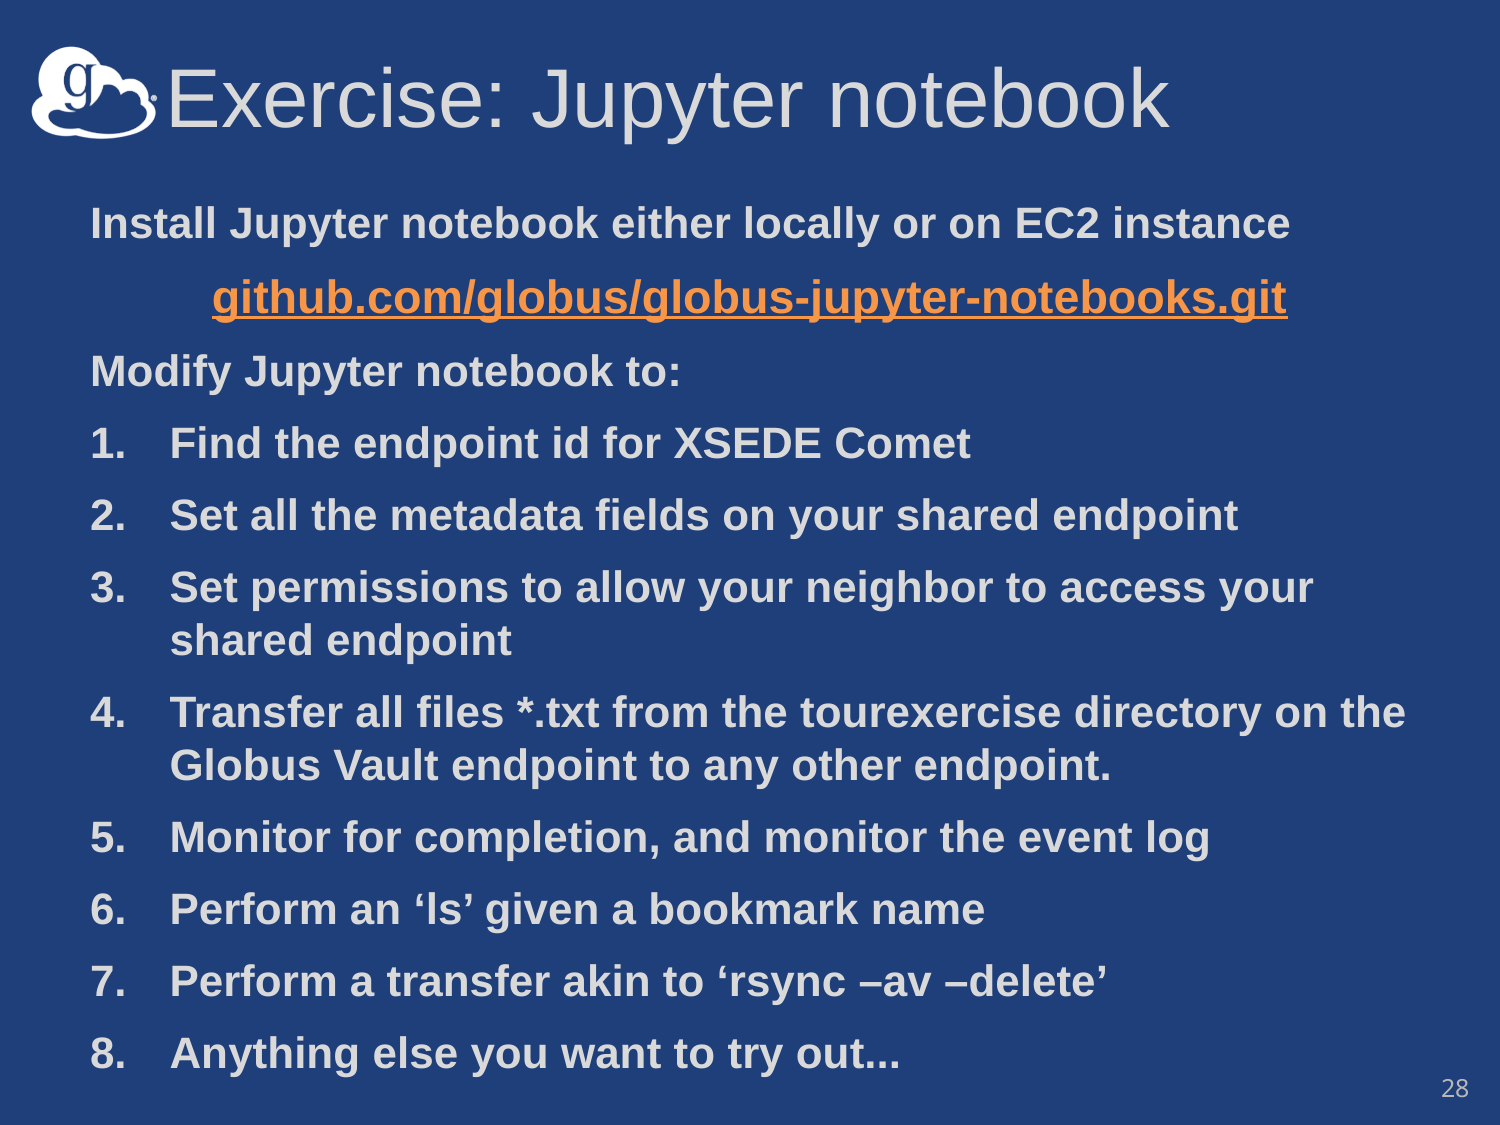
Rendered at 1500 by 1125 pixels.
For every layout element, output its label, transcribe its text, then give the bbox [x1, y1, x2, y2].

title Exercise: Jupyter notebook [150, 0, 1500, 188]
list Install Jupyter notebook either locally or on EC2 instance github.com/globus/globus-jupyter-notebooks.git Modify Jupyter notebook to: Find the endpoint id for XSEDE Comet Set all the metadata fields on your shared endpoint Set permissions to allow your neighbor to access your shared endpoint Transfer all files *.txt from the tourexercise directory on the Globus Vault endpoint to any other endpoint. Monitor for completion, and monitor the event log Perform an ‘ls’ given a bookmark name Perform a transfer akin to ‘rsync –av –delete’ Anything else you want to try out... [75, 187, 1425, 1112]
picture [27, 44, 150, 143]
slide_number 28 [1419, 1067, 1492, 1112]
